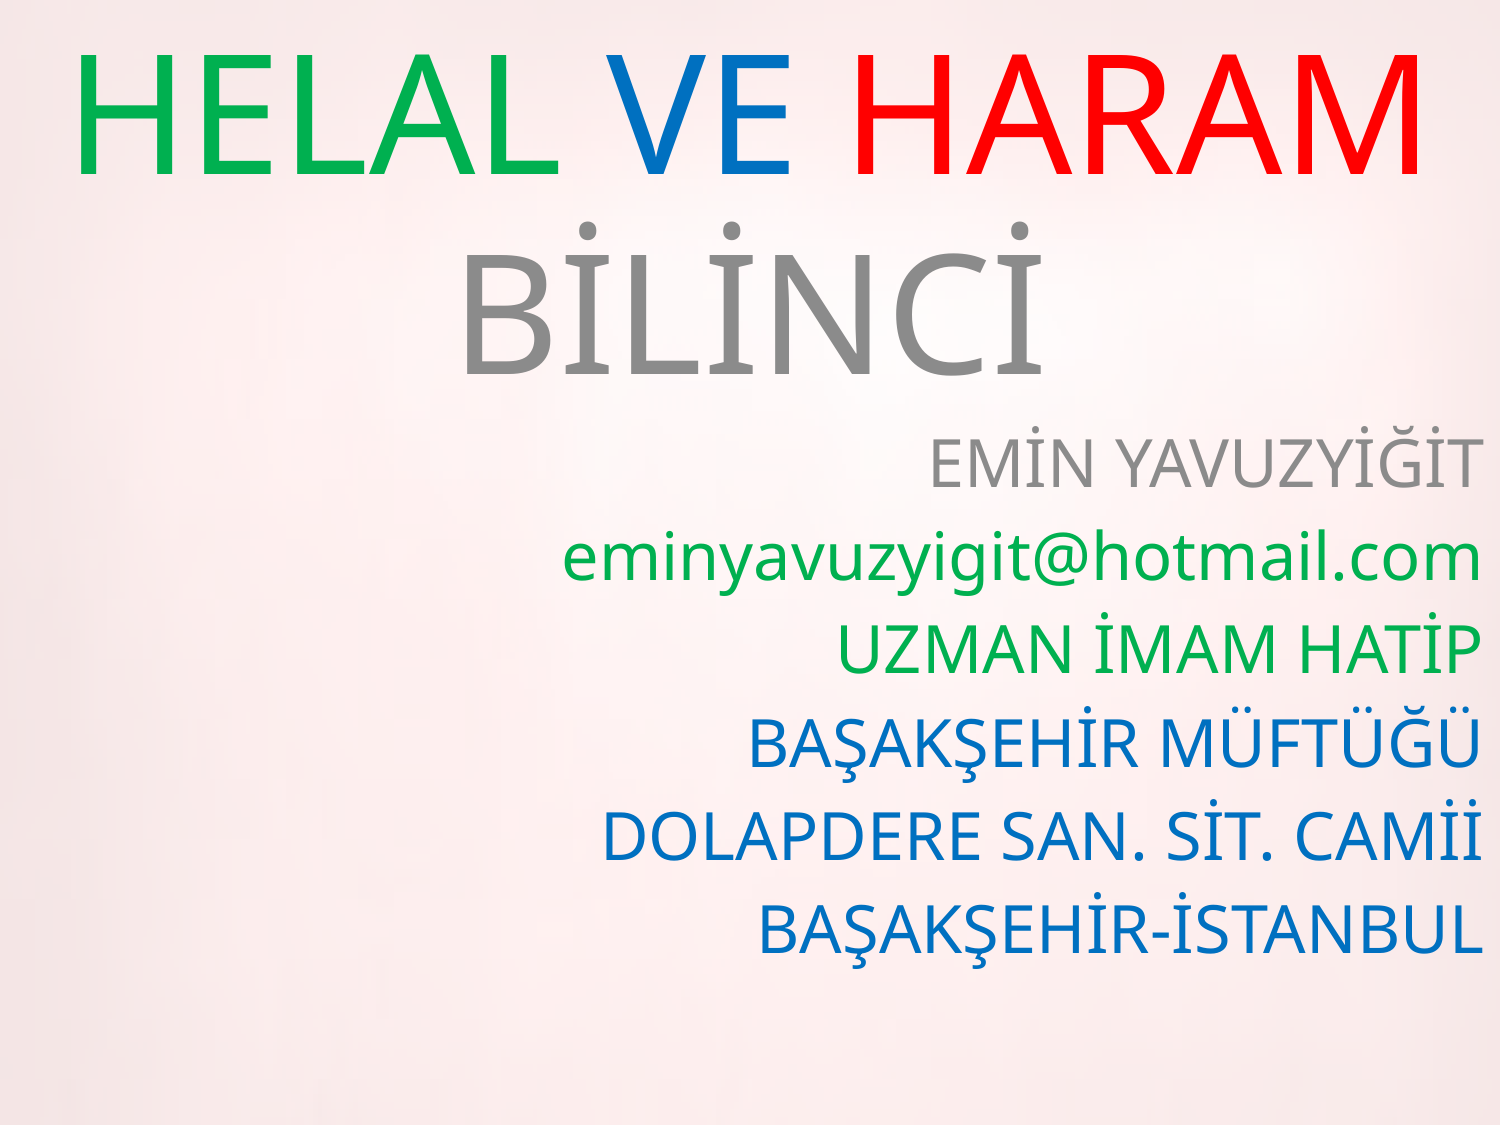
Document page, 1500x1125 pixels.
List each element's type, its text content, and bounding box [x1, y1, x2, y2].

subtitle HELAL VE HARAM BİLİNCİ EMİN YAVUZYİĞİT eminyavuzyigit@hotmail.com UZMAN İMAM HATİP BAŞAKŞEHİR MÜFTÜĞÜ DOLAPDERE SAN. SİT. CAMİİ BAŞAKŞEHİR-İSTANBUL [0, 0, 1500, 1125]
